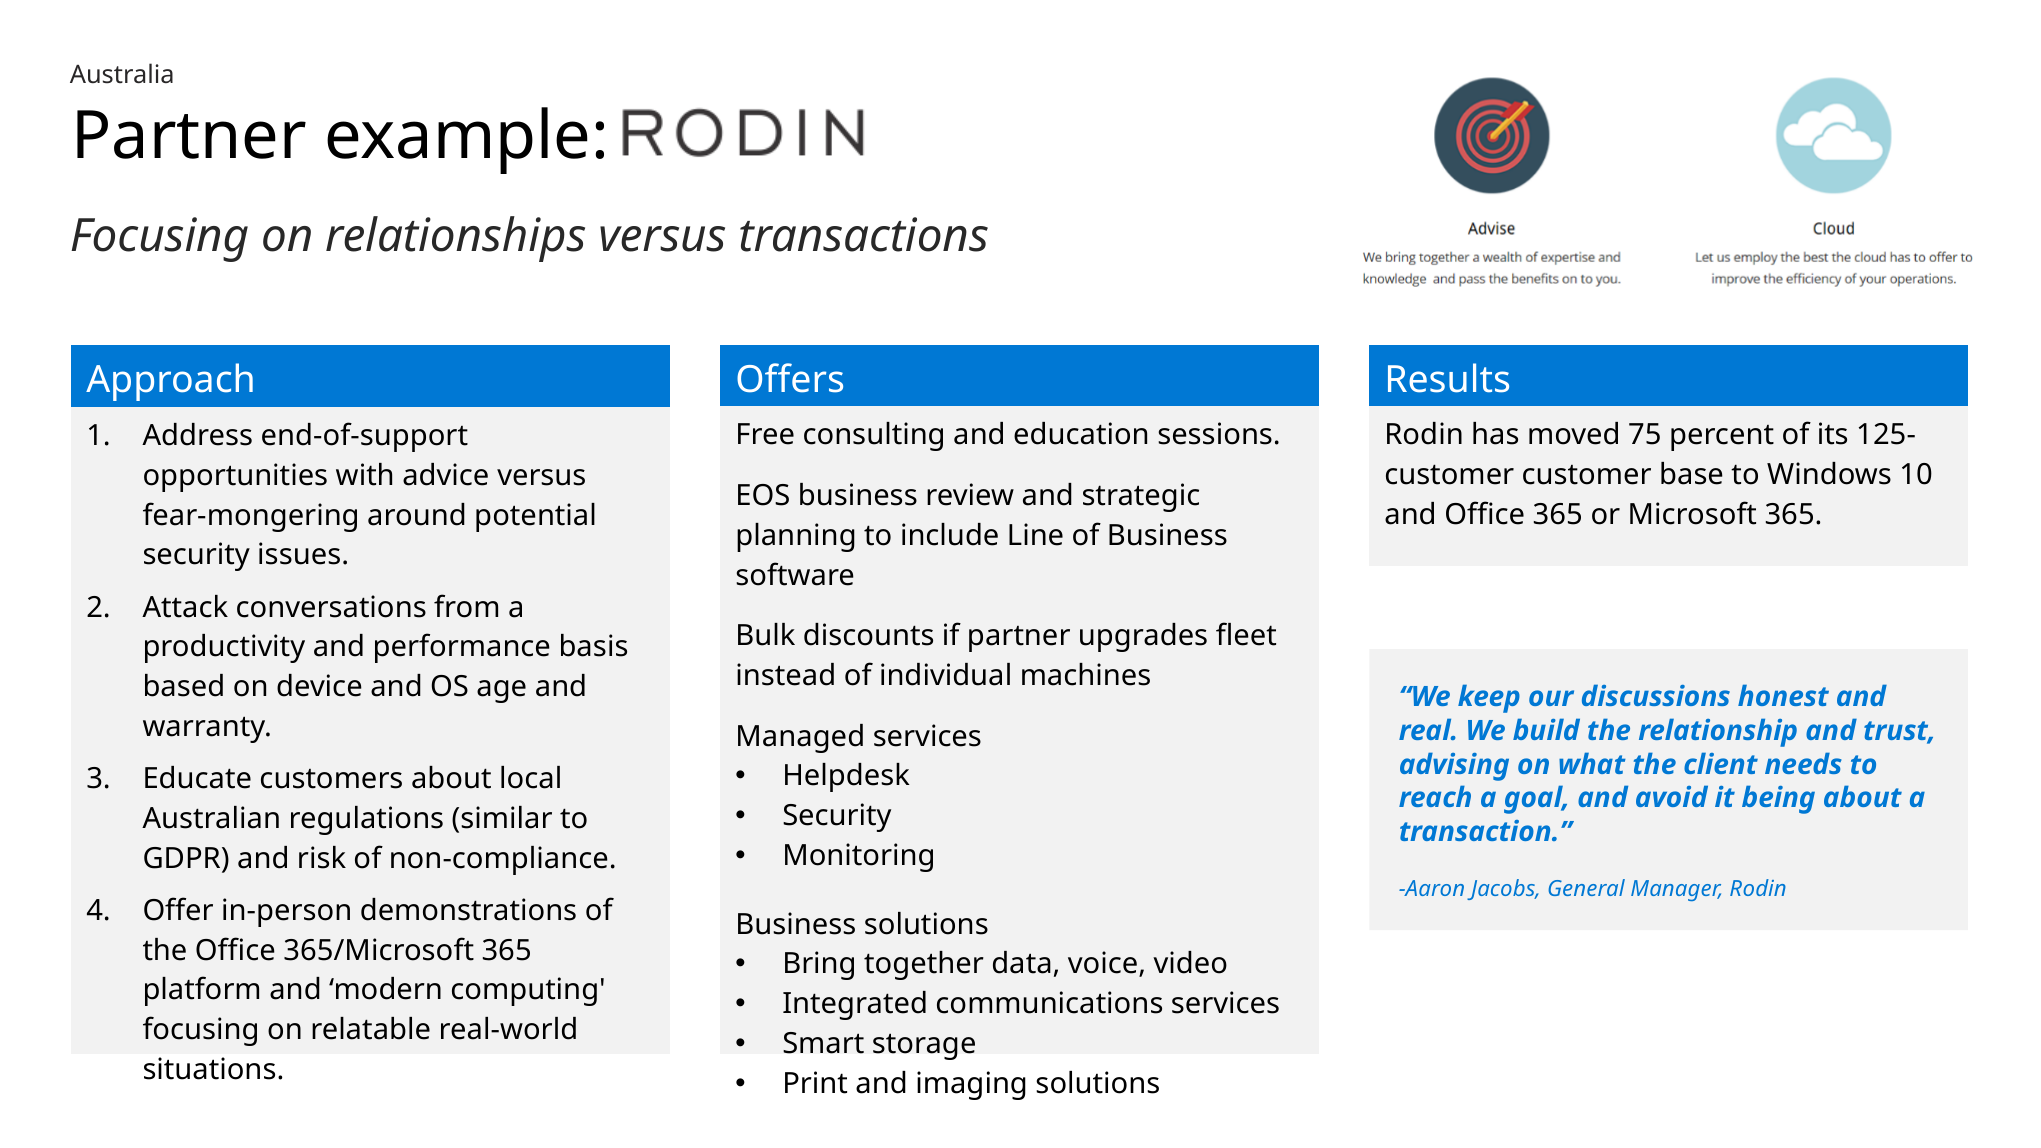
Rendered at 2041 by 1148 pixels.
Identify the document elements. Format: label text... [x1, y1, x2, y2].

table_header Approach [71, 345, 670, 407]
picture [608, 92, 879, 172]
text_box Australia [69, 50, 298, 96]
text_box Focusing on relationships versus transactions [69, 211, 1345, 262]
table_cell Free consulting and education sessions. EOS business review and strategic planning to include Line of Business software Bulk discounts if partner upgrades fleet instead of individual machines Managed services Helpdesk Security Monitoring Business solutions Bring together data, voice, video Integrated communications services Smart storage Print and imaging solutions [720, 406, 1319, 1054]
table_cell Address end-of-support opportunities with advice versus fear-mongering around potential security issues. Attack conversations from a productivity and performance basis based on device and OS age and warranty. Educate customers about local Australian regulations (similar to GDPR) and risk of non-compliance. Offer in-person demonstrations of the Office 365/Microsoft 365 platform and ‘modern computing' focusing on relatable real-world situations. [71, 407, 670, 1054]
text_box “We keep our discussions honest and real. We build the relationship and trust, advising on what the client needs to reach a goal, and avoid it being about a transaction.” -Aaron Jacobs, General Manager, Rodin [1369, 649, 1968, 931]
table_header Offers [720, 345, 1319, 406]
title Partner example: [71, 73, 1345, 201]
table_header Results [1369, 345, 1968, 406]
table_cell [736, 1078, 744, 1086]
picture [1345, 31, 1992, 304]
table_cell Rodin has moved 75 percent of its 125-customer customer base to Windows 10 and Office 365 or Microsoft 365. [1369, 406, 1968, 566]
